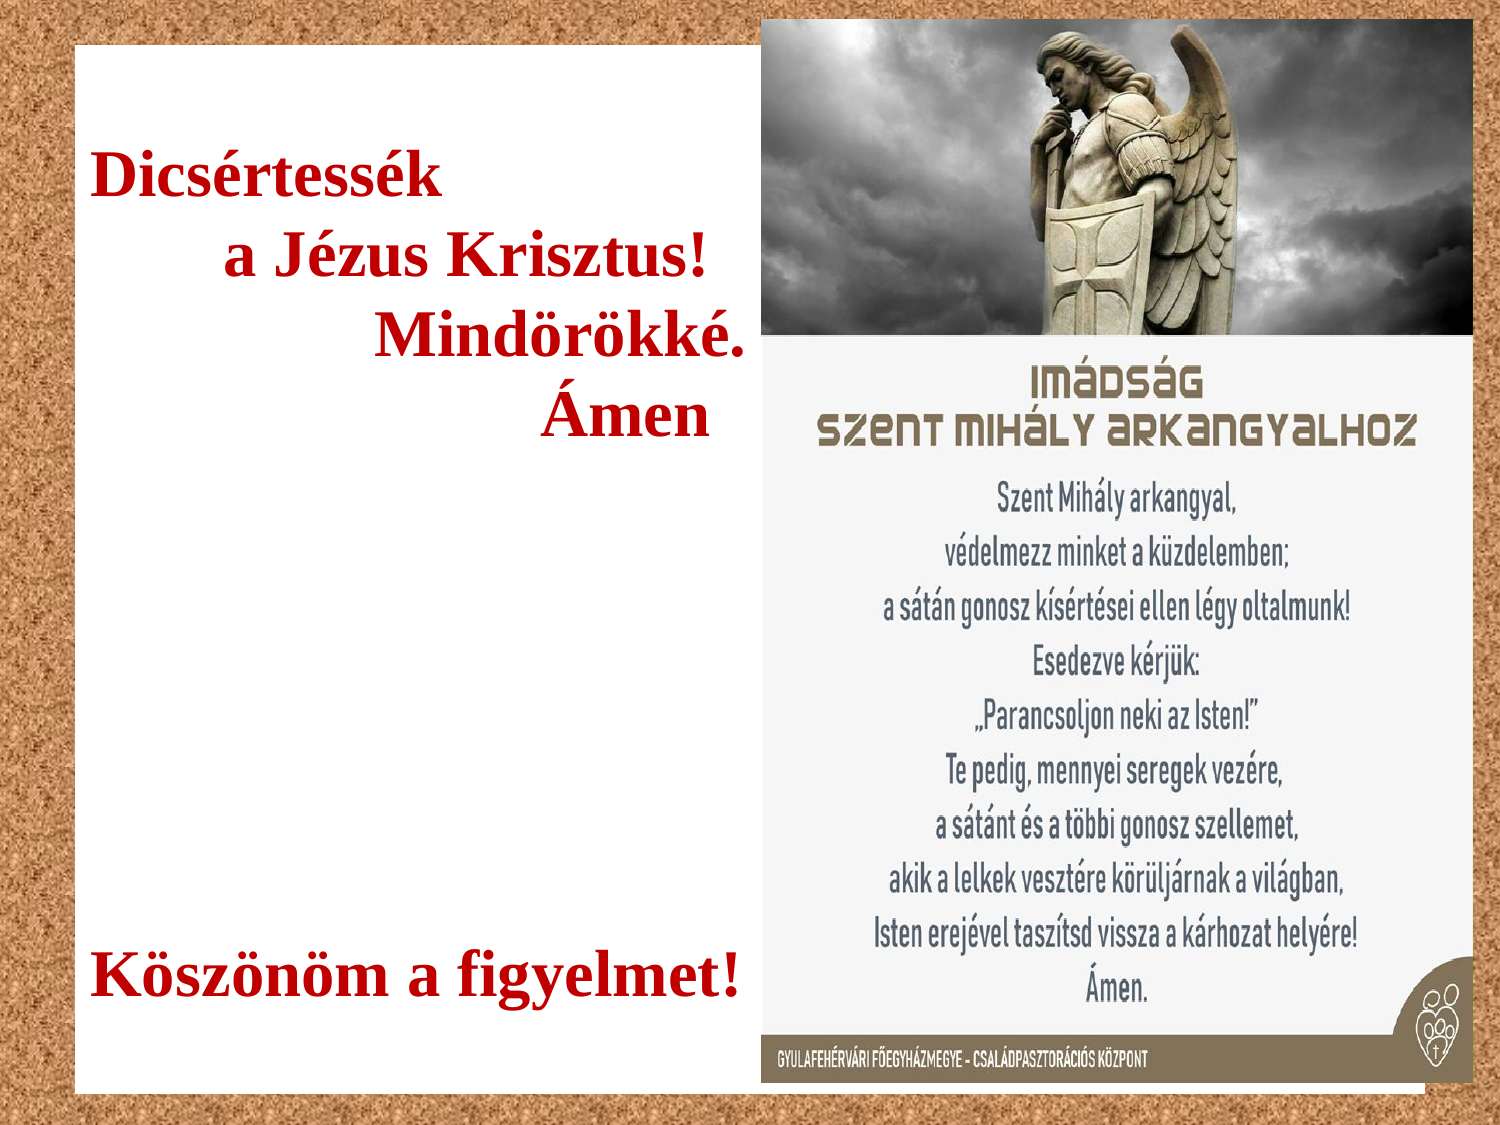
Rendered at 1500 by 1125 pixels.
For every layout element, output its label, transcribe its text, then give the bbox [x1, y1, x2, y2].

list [761, 18, 1473, 1083]
picture [0, 0, 1500, 1125]
title Dicsértessék a Jézus Krisztus! Mindörökké. Ámen Köszönöm a figyelmet! [75, 45, 1425, 1094]
